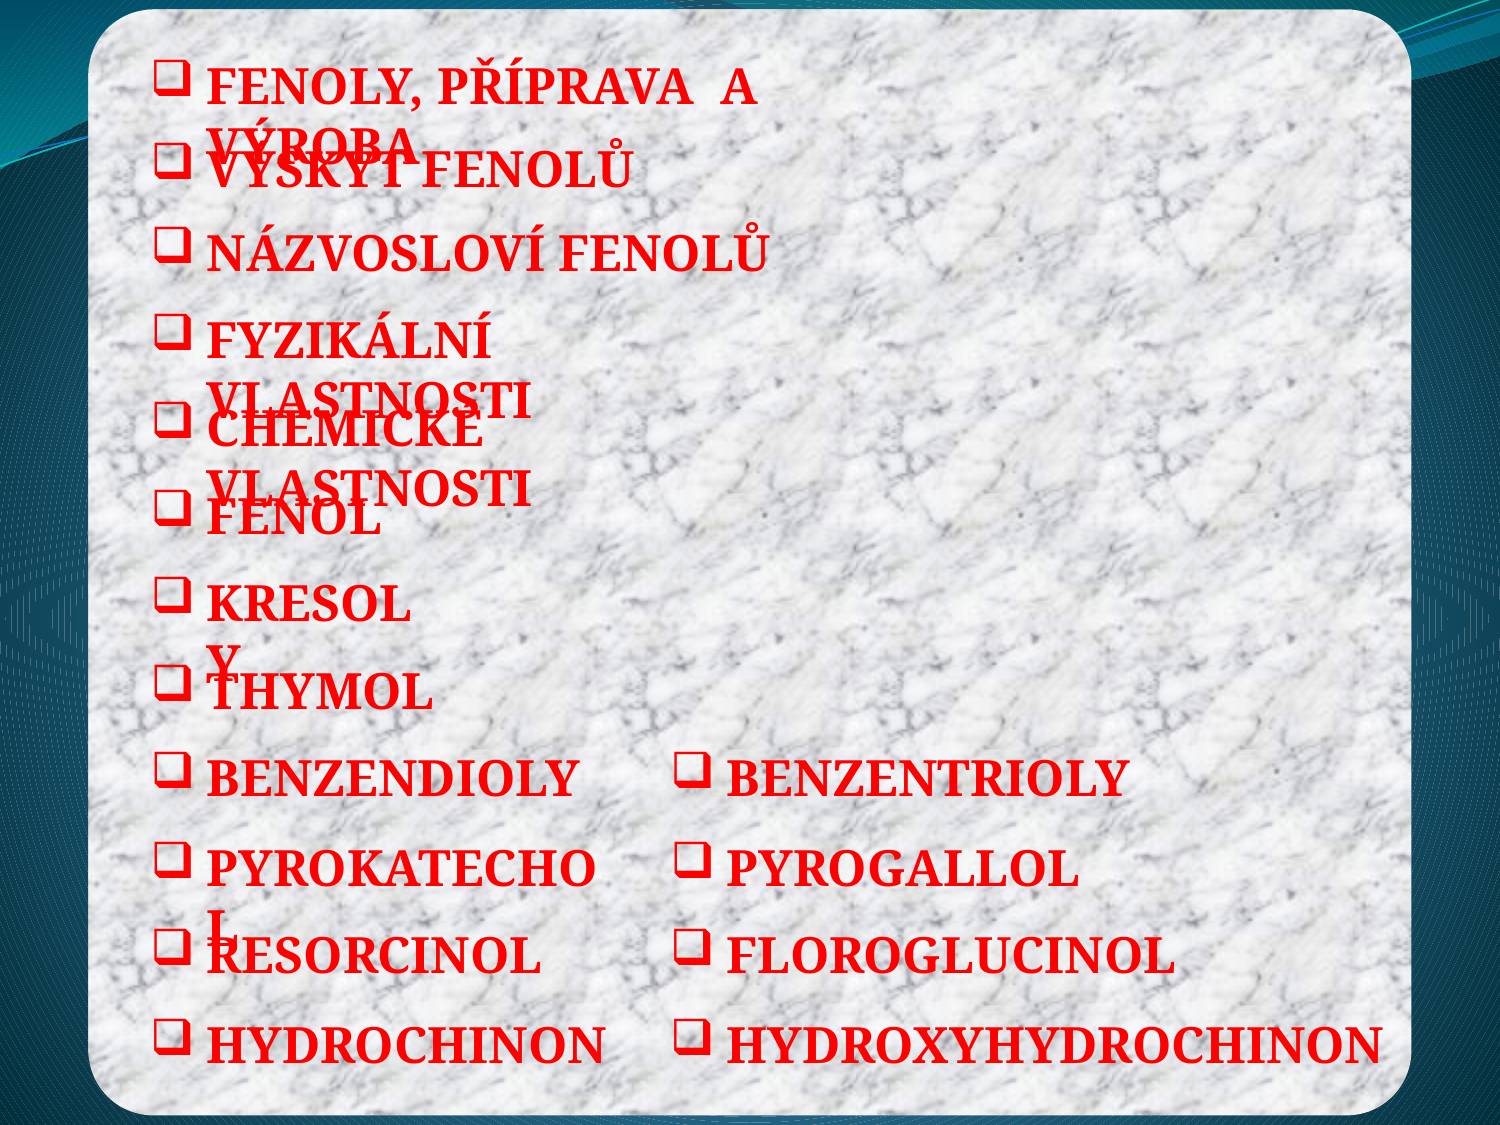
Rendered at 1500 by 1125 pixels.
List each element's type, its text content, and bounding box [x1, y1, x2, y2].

text_box FENOL [135, 476, 482, 552]
text_box NÁZVOSLOVÍ FENOLŮ [135, 214, 827, 289]
text_box THYMOL [135, 651, 597, 727]
text_box FENOLY, PŘÍPRAVA A VÝROBA [135, 47, 963, 182]
text_box PYROGALLOL [655, 828, 1164, 904]
text_box HYDROXYHYDROCHINON [655, 1006, 1447, 1082]
text_box [86, 7, 1414, 1118]
text_box FLOROGLUCINOL [655, 916, 1199, 992]
text_box PYROKATECHOL [135, 828, 644, 964]
text_box BENZENDIOLY [135, 739, 597, 815]
text_box RESORCINOL [135, 916, 573, 992]
text_box CHEMICKÉ VLASTNOSTI [135, 389, 827, 524]
text_box VÝSKYT FENOLŮ [135, 182, 774, 205]
text_box BENZENTRIOLY [655, 739, 1152, 815]
text_box KRESOLY [135, 564, 455, 651]
text_box FYZIKÁLNÍ VLASTNOSTI [135, 301, 827, 389]
text_box HYDROCHINON [135, 1006, 655, 1082]
